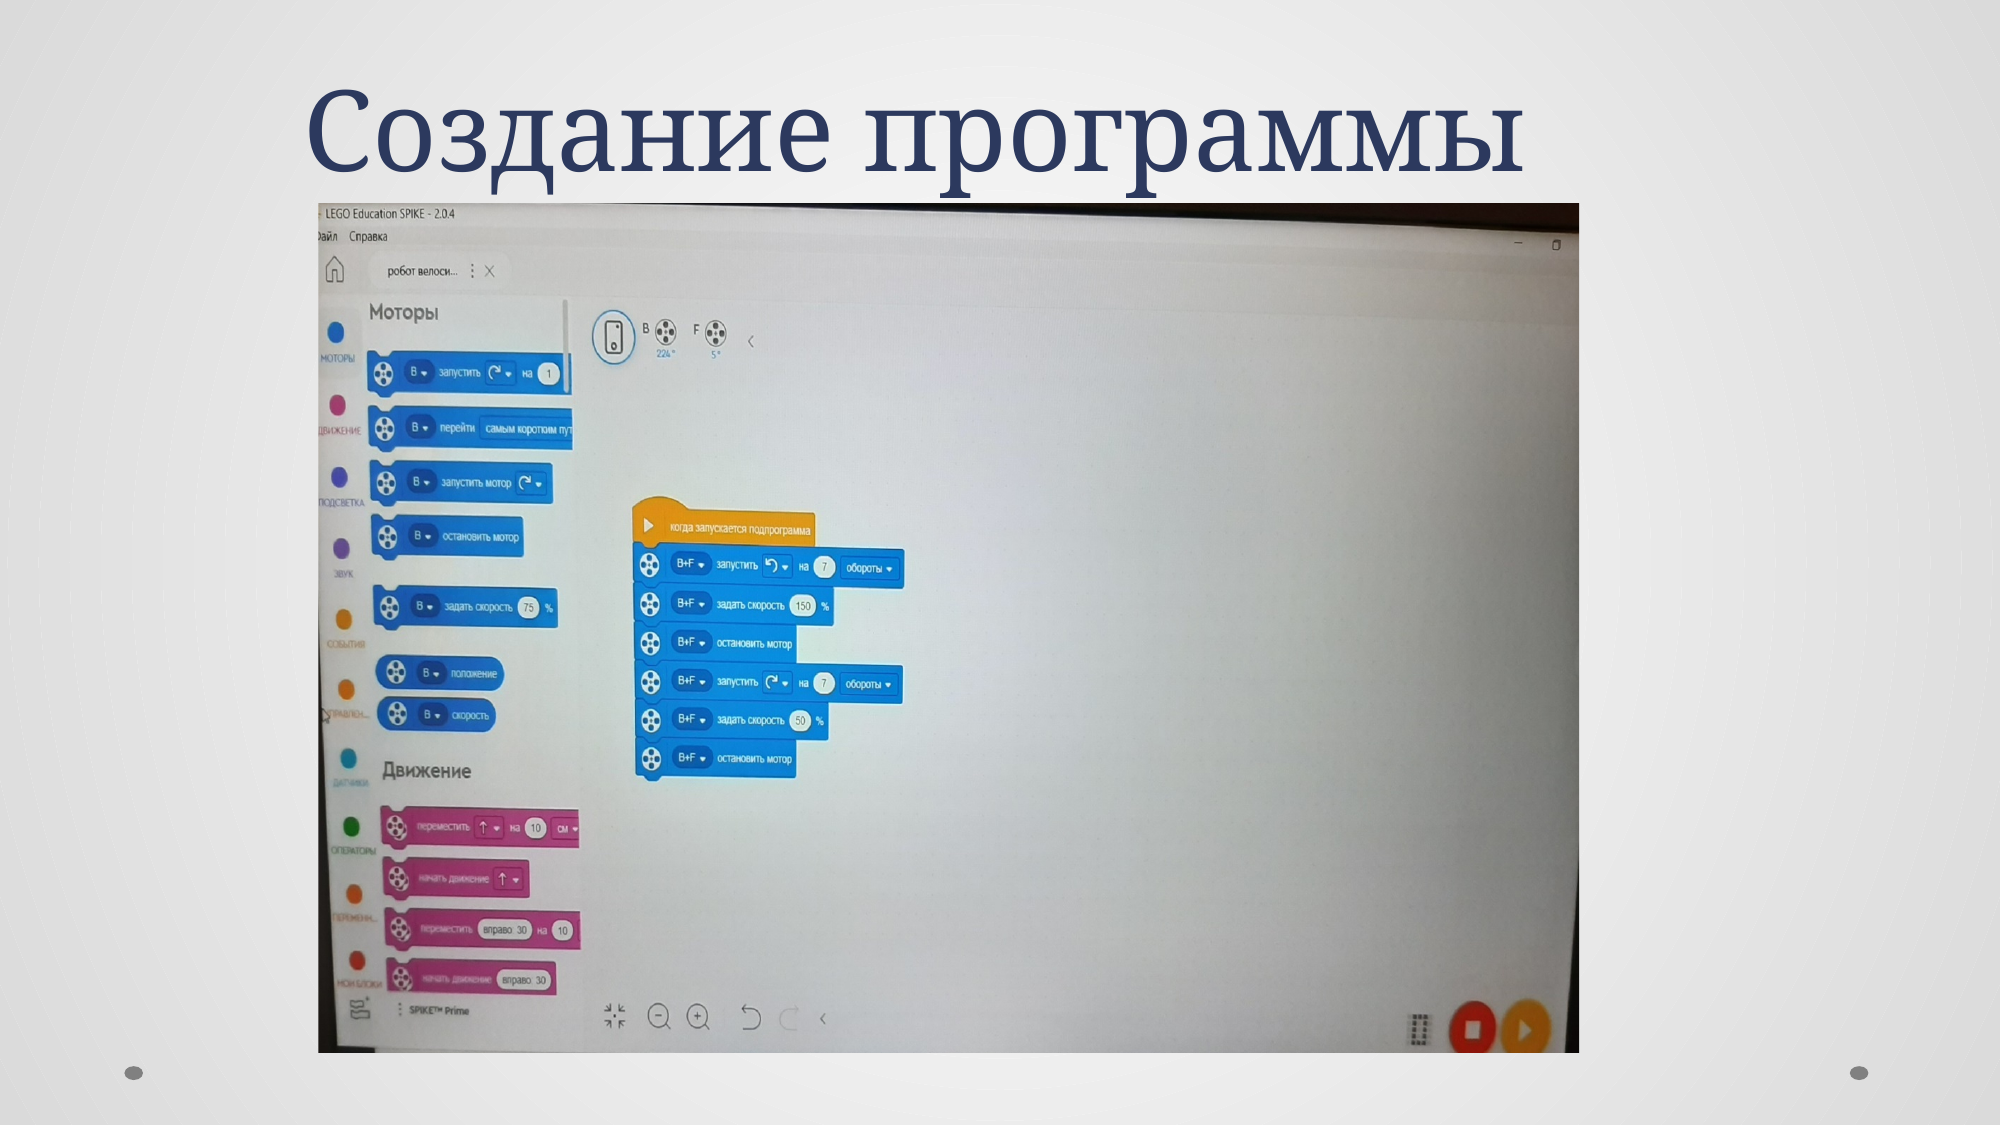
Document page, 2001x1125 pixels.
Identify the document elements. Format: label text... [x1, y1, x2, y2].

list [318, 203, 1580, 1053]
title Создание программы [82, 59, 1808, 202]
